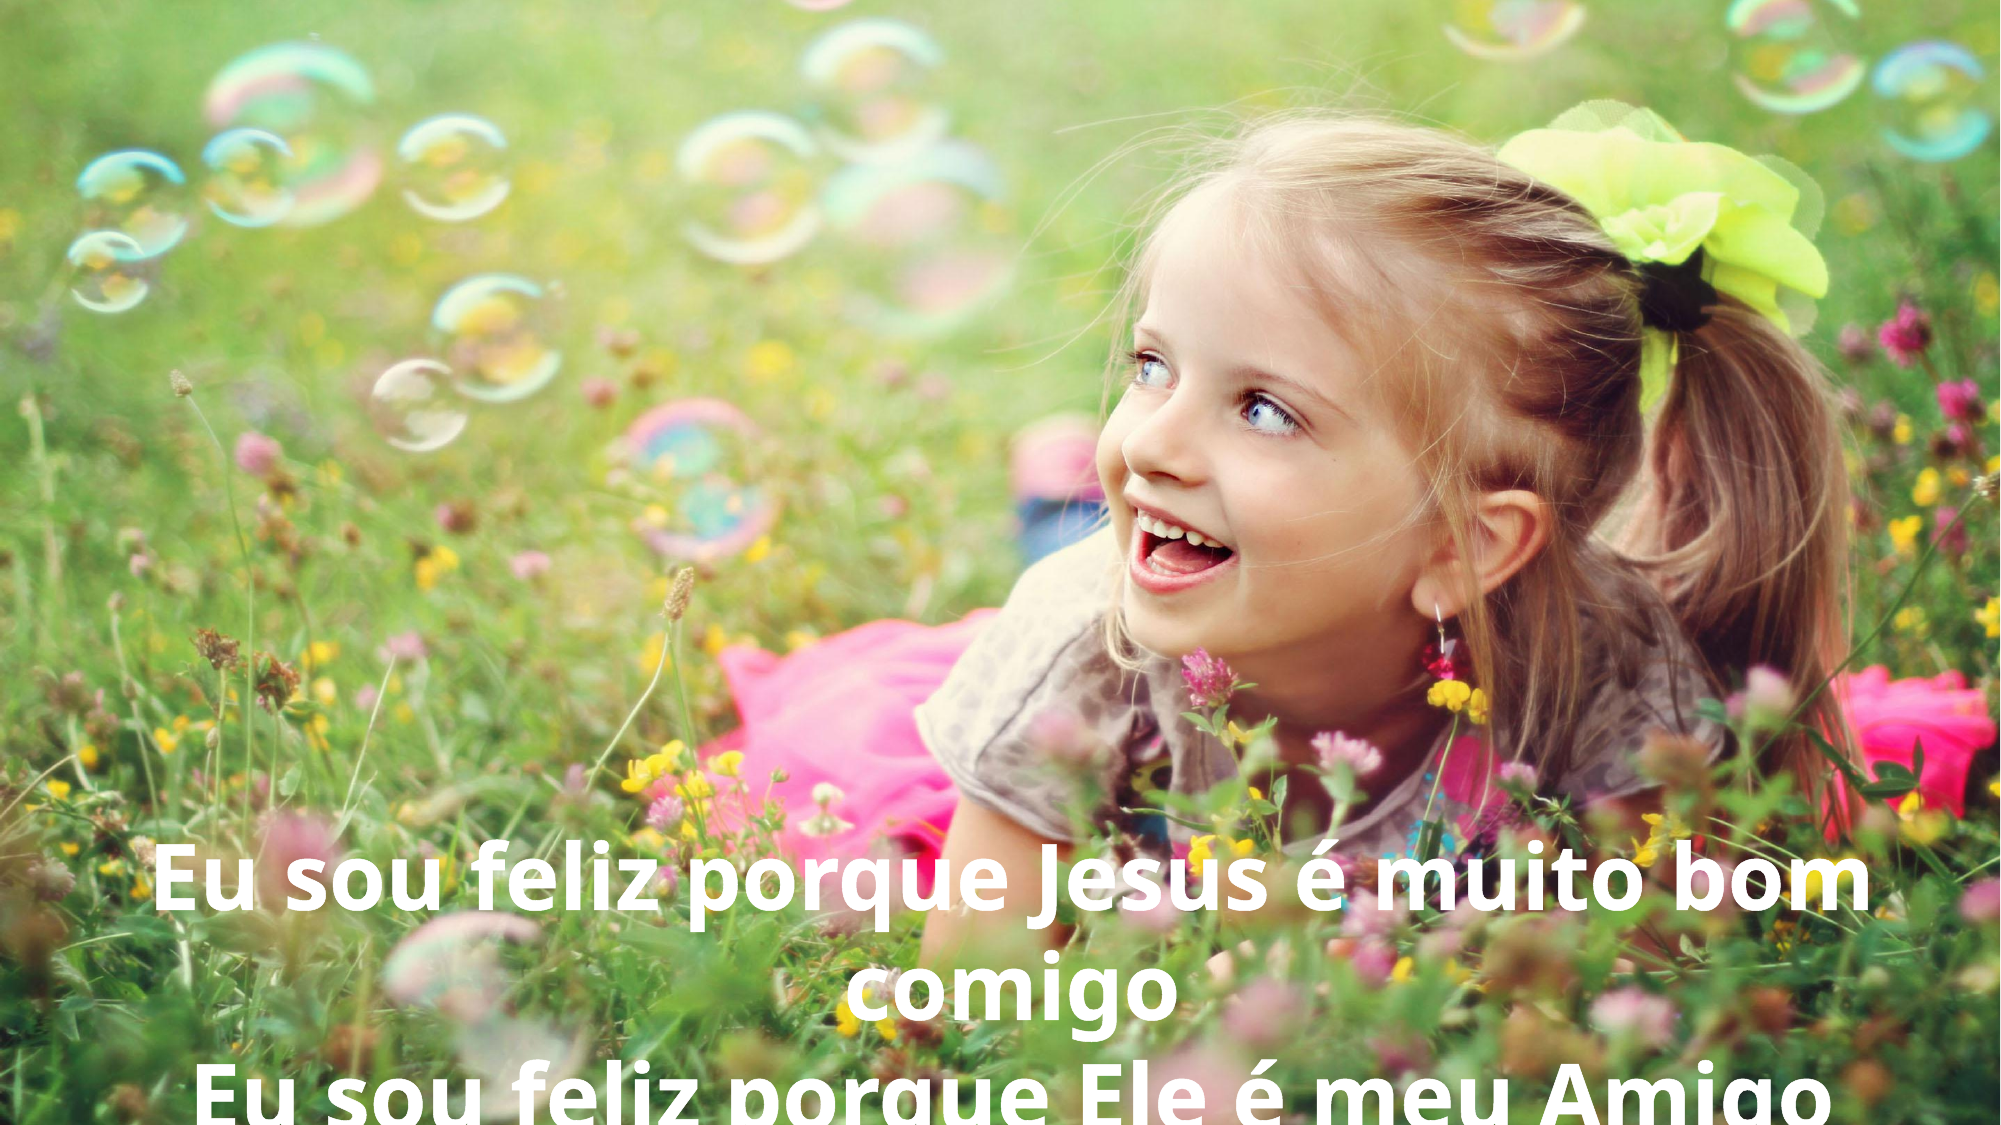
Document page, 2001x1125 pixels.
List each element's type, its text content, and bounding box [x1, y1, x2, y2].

picture [0, 0, 2001, 1125]
text_box Eu sou feliz porque Jesus é muito bom comigo Eu sou feliz porque Ele é meu Amigo [63, 810, 1962, 1125]
